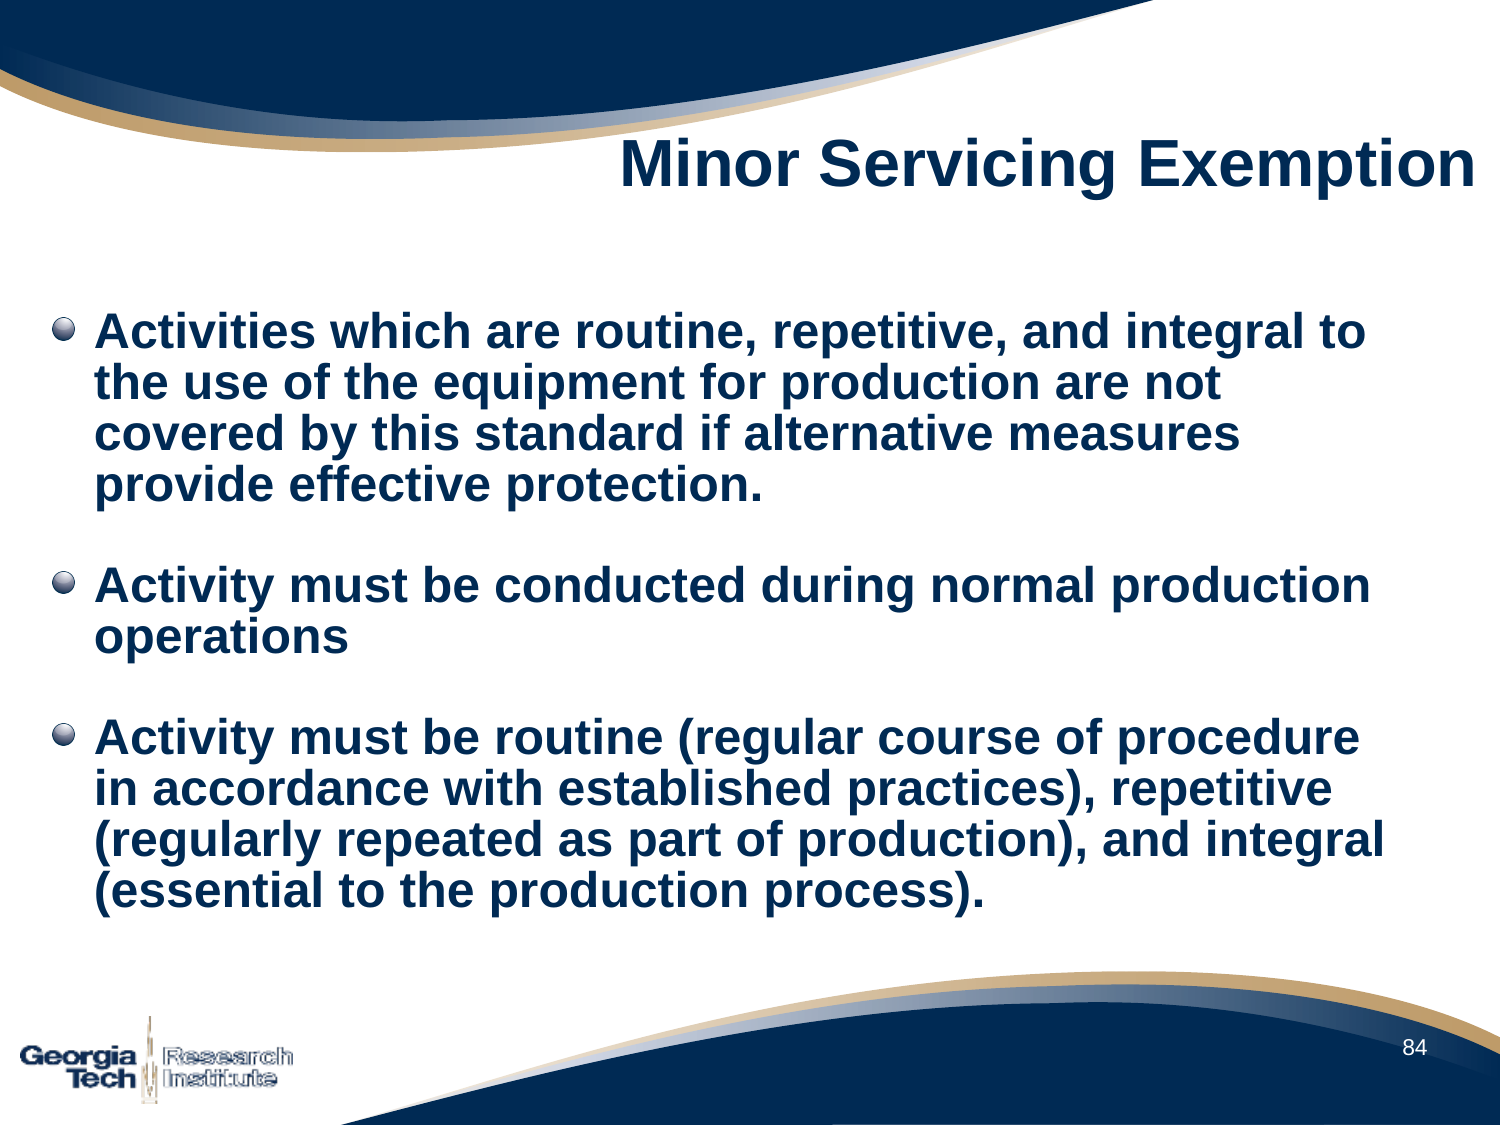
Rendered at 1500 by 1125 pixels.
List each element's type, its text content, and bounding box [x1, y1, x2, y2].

picture [20, 1016, 293, 1104]
picture [52, 317, 75, 341]
title Minor Servicing Exemption [128, 87, 1479, 200]
list Activities which are routine, repetitive, and integral to the use of the equipment for production are not covered by this standard if alternative measures provide effective protection. Activity must be conducted during normal production operations Activity must be routine (regular course of procedure in accordance with established practices), repetitive (regularly repeated as part of production), and integral (essential to the production process). [37, 275, 1413, 950]
text_box 84 [1387, 1025, 1475, 1068]
picture [52, 571, 75, 594]
picture [52, 723, 75, 746]
